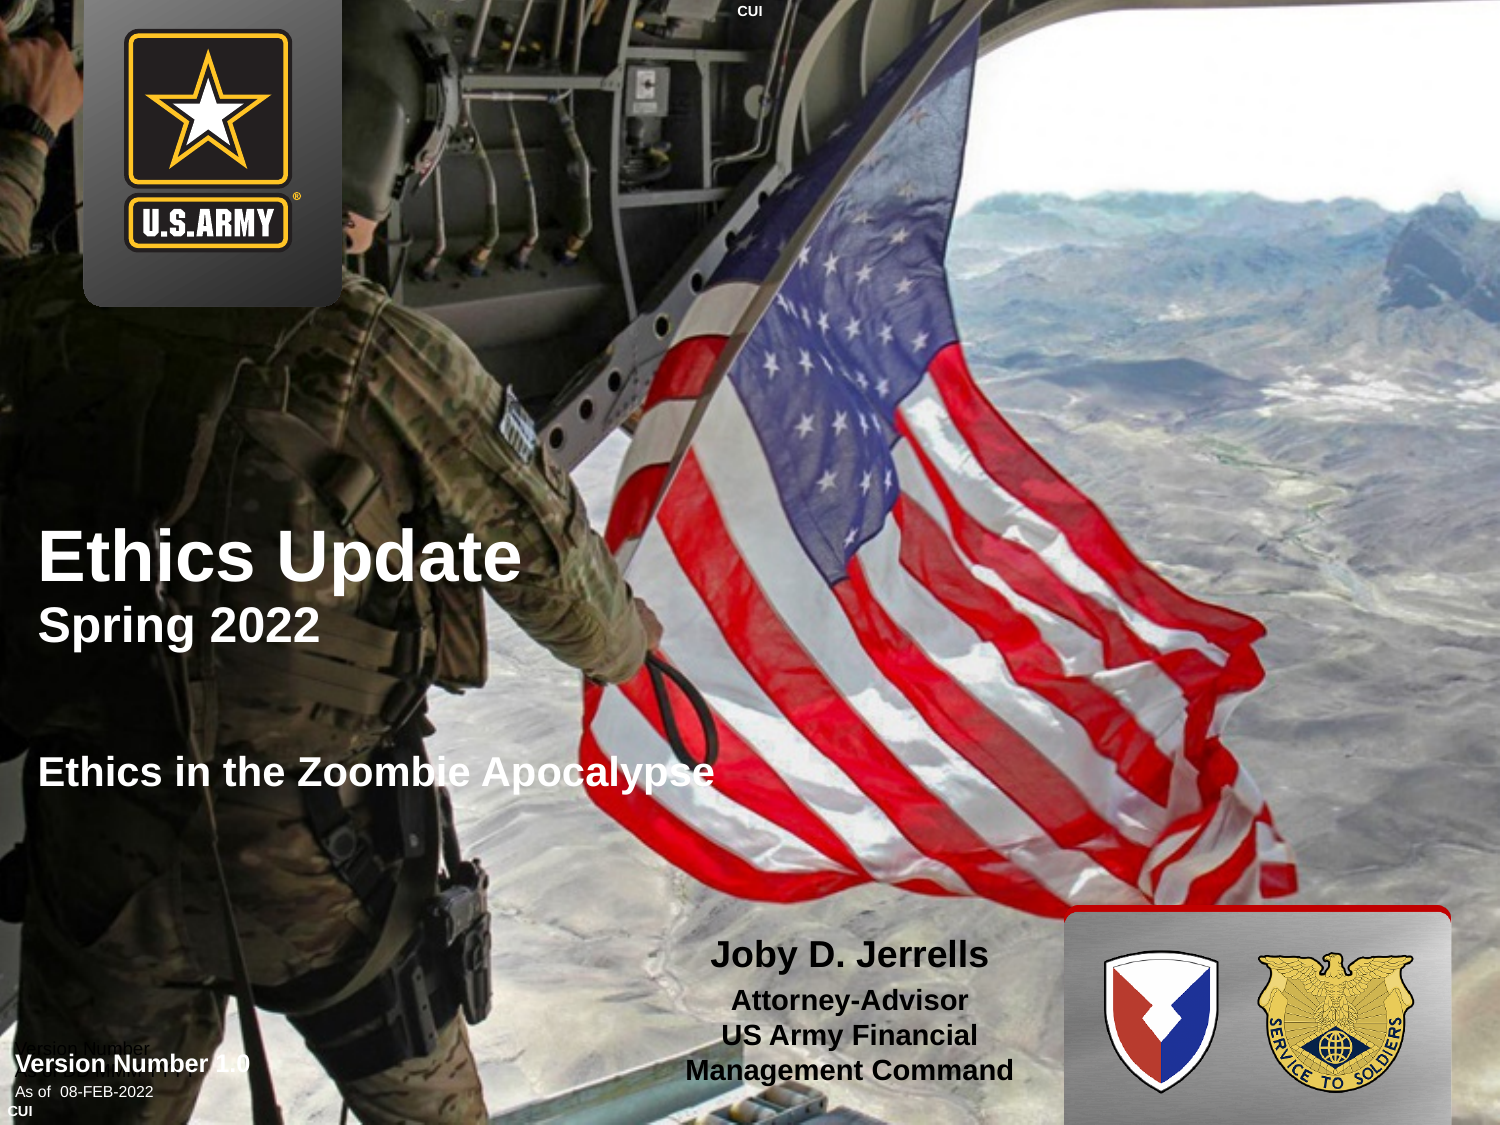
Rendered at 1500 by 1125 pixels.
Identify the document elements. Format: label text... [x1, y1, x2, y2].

title Ethics Update [37, 517, 1212, 598]
picture [0, 0, 1500, 1125]
text_box Version Number As of DD MMM YYYY [0, 1028, 253, 1033]
subtitle Spring 2022 [37, 599, 1212, 654]
text_box Ethics in the Zoombie Apocalypse [37, 750, 1212, 796]
text_box Version Number 1.0 As of 08-FEB-2022 [0, 1033, 284, 1109]
text_box Joby D. Jerrells Attorney-Advisor US Army Financial Management Command [632, 922, 1068, 1094]
